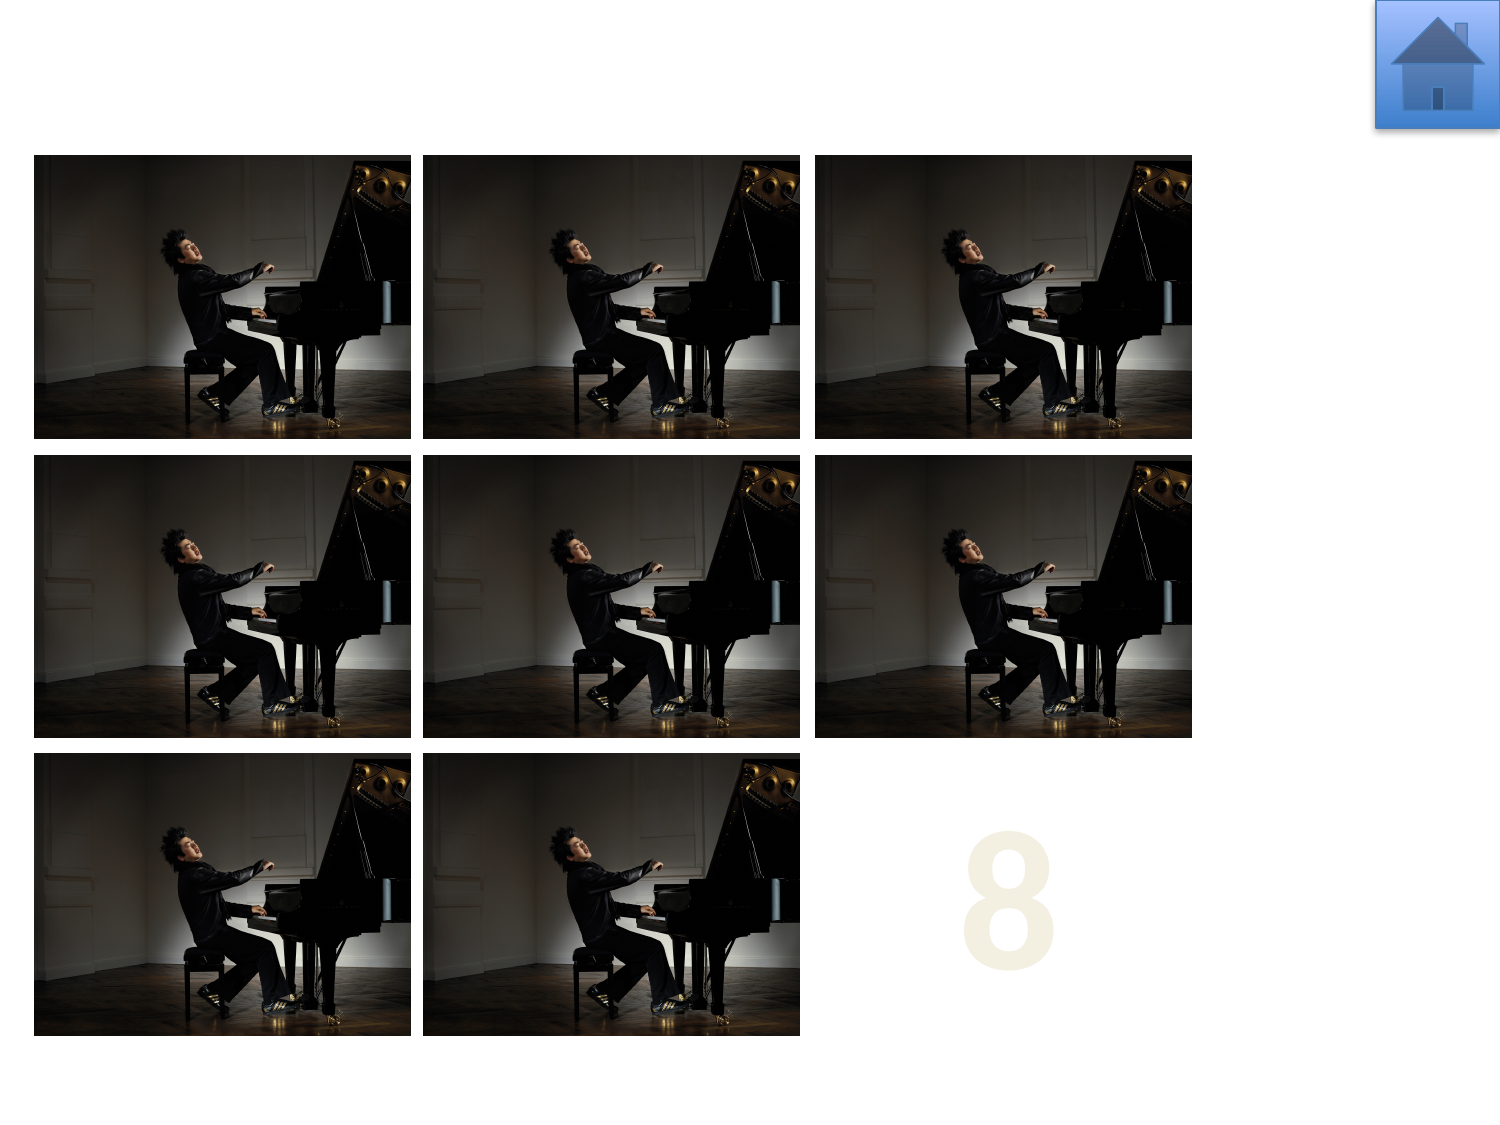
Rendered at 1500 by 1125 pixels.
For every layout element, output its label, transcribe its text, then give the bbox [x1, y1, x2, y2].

picture [422, 454, 800, 738]
text_box [1375, 0, 1500, 129]
picture [33, 454, 411, 738]
picture [814, 454, 1192, 738]
picture [814, 155, 1192, 439]
picture [33, 753, 411, 1037]
text_box 8 [943, 762, 1075, 1018]
picture [33, 155, 411, 439]
picture [422, 753, 800, 1037]
picture [422, 155, 800, 439]
